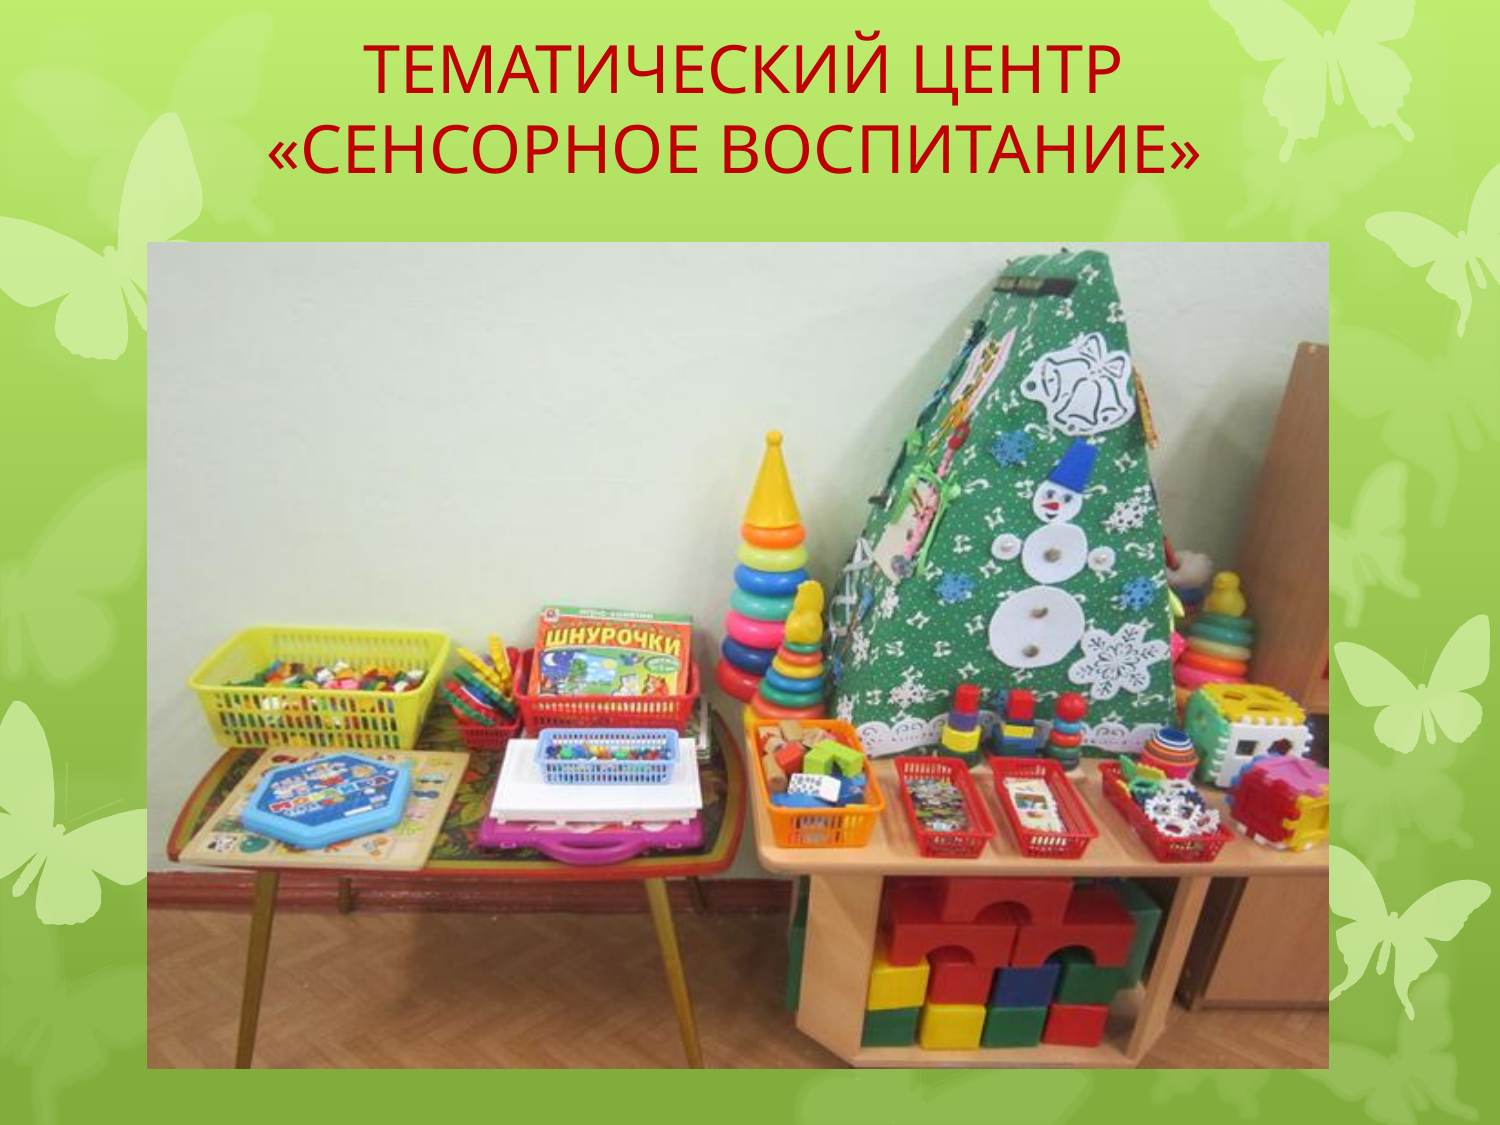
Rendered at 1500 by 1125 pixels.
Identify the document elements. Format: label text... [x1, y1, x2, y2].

title ТЕМАТИЧЕСКИЙ ЦЕНТР «СЕНСОРНОЕ ВОСПИТАНИЕ» [159, 30, 1329, 183]
picture [146, 242, 1330, 1070]
